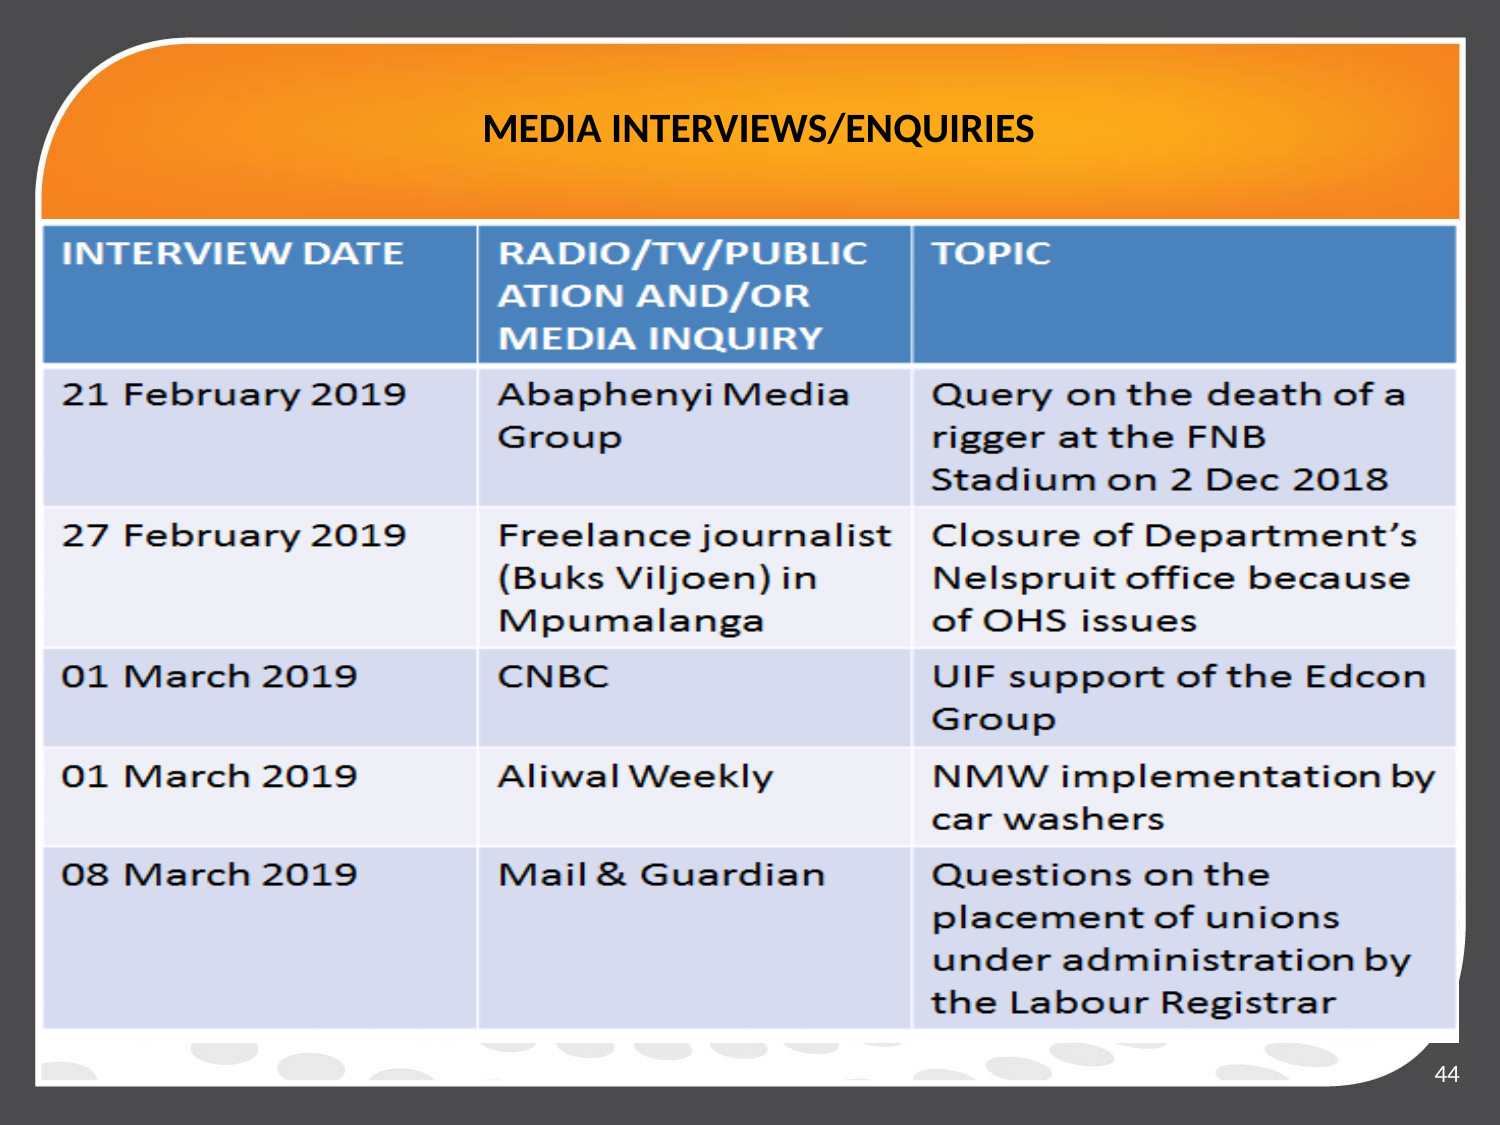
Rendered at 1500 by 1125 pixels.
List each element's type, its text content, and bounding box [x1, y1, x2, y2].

title MEDIA INTERVIEWS/ENQUIRIES [88, 78, 1439, 173]
slide_number 44 [1125, 1042, 1475, 1103]
picture [0, 0, 1500, 1125]
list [41, 219, 1459, 1043]
